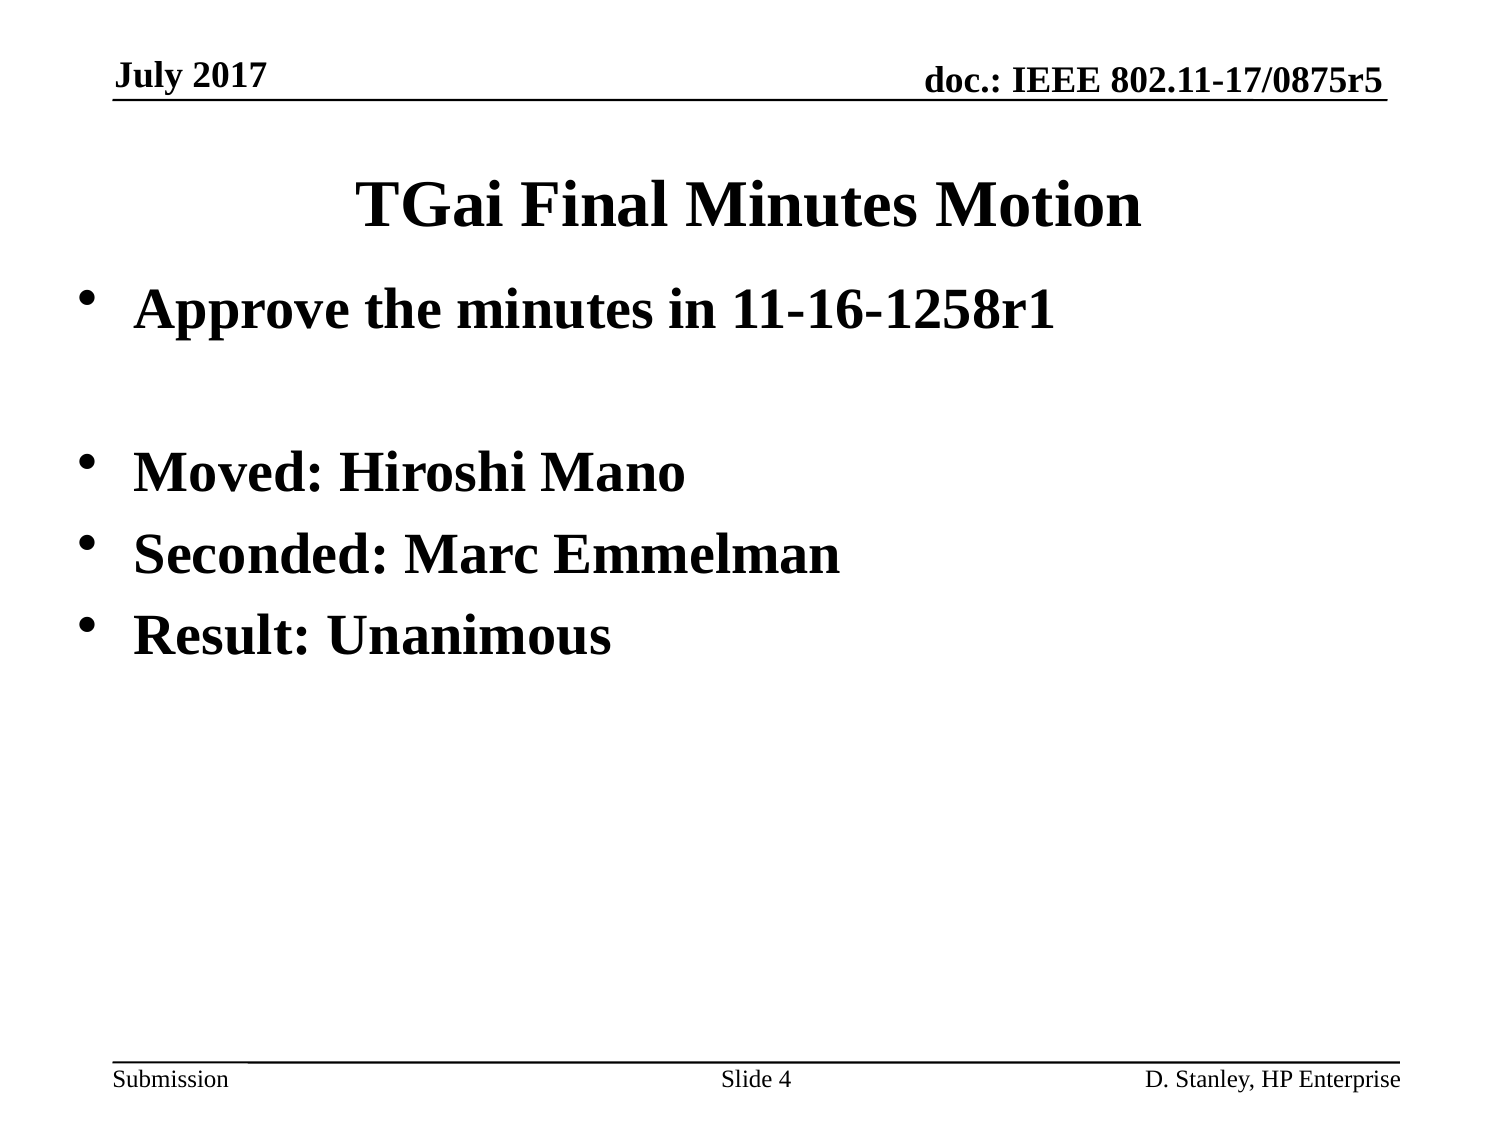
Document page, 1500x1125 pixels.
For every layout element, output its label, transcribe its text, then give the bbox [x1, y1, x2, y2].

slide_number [114, 49, 270, 95]
slide_number Slide 4 [712, 1061, 800, 1093]
list Approve the minutes in 11-16-1258r1 Moved: Hiroshi Mano Seconded: Marc Emmelman Result: Unanimous [62, 262, 1425, 1050]
footer D. Stanley, HP Enterprise [878, 1061, 1402, 1093]
title TGai Final Minutes Motion [112, 112, 1388, 262]
